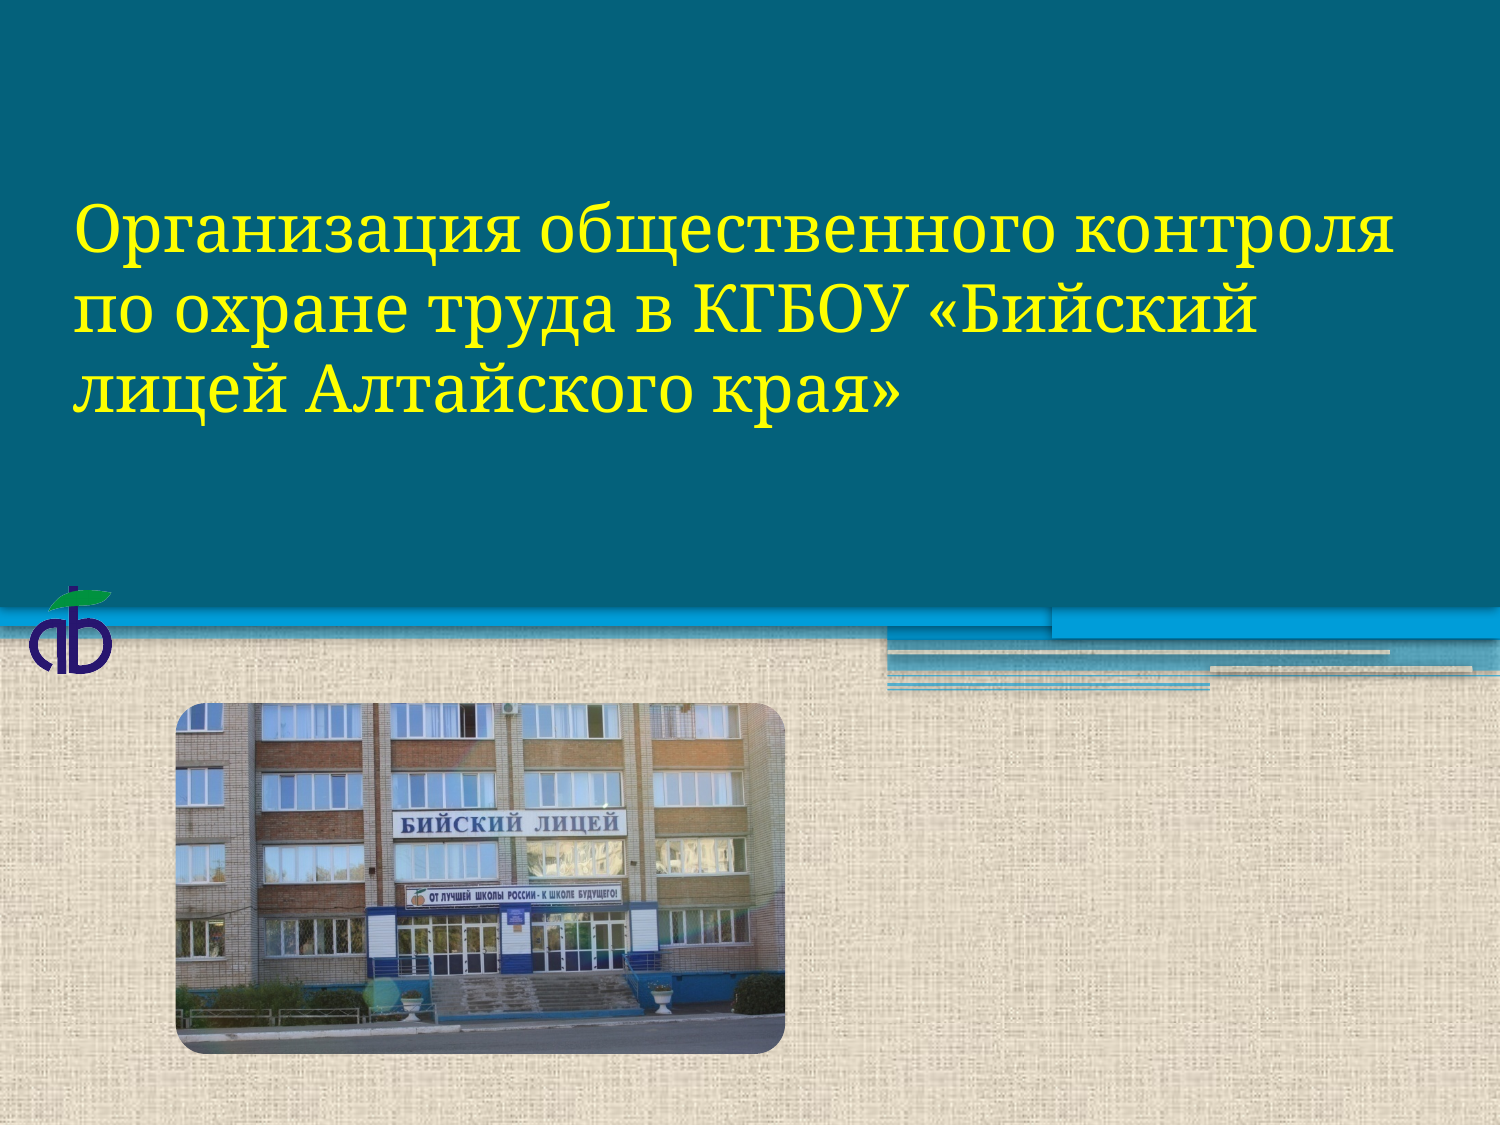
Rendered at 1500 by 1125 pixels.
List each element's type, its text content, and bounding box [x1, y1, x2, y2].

picture [175, 702, 786, 1055]
picture [887, 641, 1500, 673]
picture [887, 683, 1210, 687]
title Организация общественного контроля по охране труда в КГБОУ «Бийский лицей Алтайского края» [58, 70, 1477, 434]
picture [0, 587, 887, 674]
